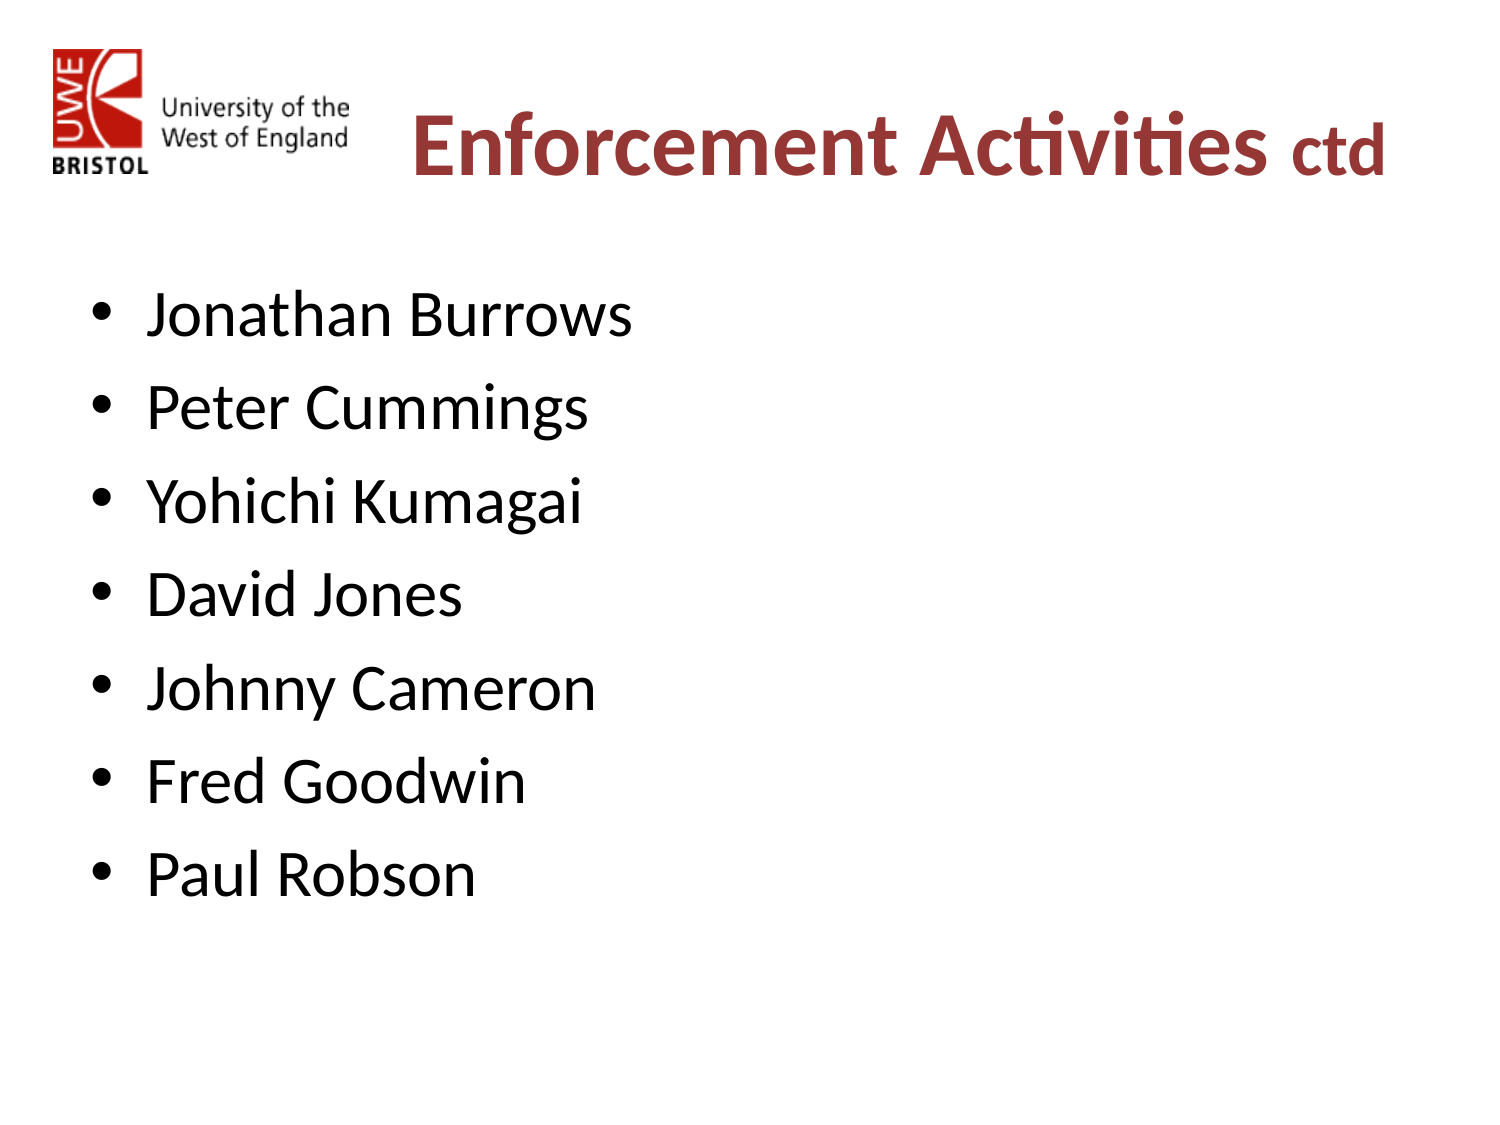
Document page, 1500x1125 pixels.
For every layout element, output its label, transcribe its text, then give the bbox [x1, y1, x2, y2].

list Jonathan Burrows Peter Cummings Yohichi Kumagai David Jones Johnny Cameron Fred Goodwin Paul Robson [75, 262, 1425, 1005]
picture [52, 48, 349, 174]
title Enforcement Activities ctd [75, 45, 1425, 233]
